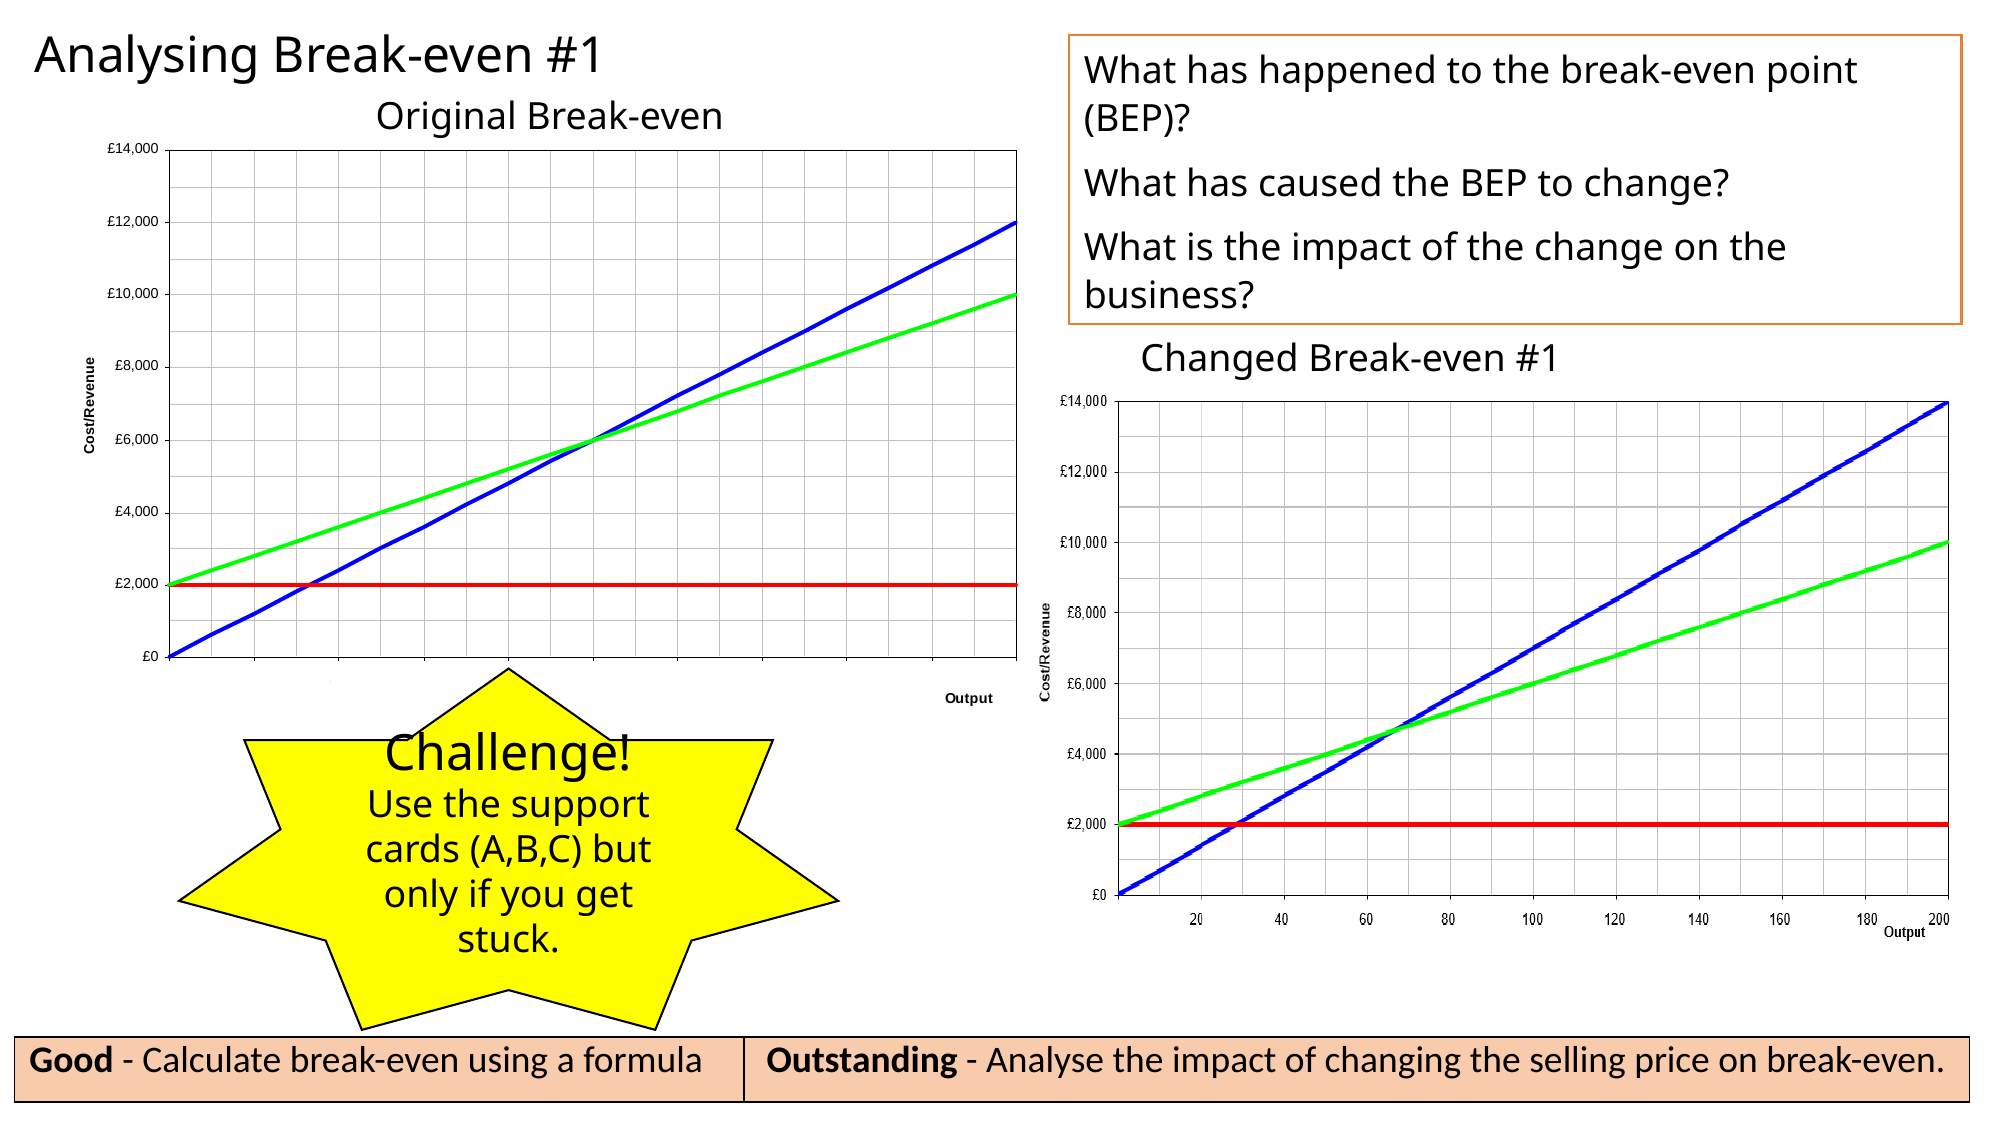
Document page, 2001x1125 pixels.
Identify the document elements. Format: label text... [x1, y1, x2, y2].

table_header Outstanding - Analyse the impact of changing the selling price on break-even. [745, 1038, 1969, 1101]
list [57, 56, 1036, 748]
table_header Good - Calculate break-even using a formula [15, 1038, 743, 1101]
text_box Changed Break-even #1 [1073, 327, 1629, 382]
text_box What has happened to the break-even point (BEP)? What has caused the BEP to change? What is the impact of the change on the business? [1068, 34, 1963, 325]
text_box Challenge! Use the support cards (A,B,C) but only if you get stuck. [176, 748, 841, 1032]
picture [1033, 382, 1962, 951]
title Analysing Break-even #1 [19, 21, 1536, 91]
